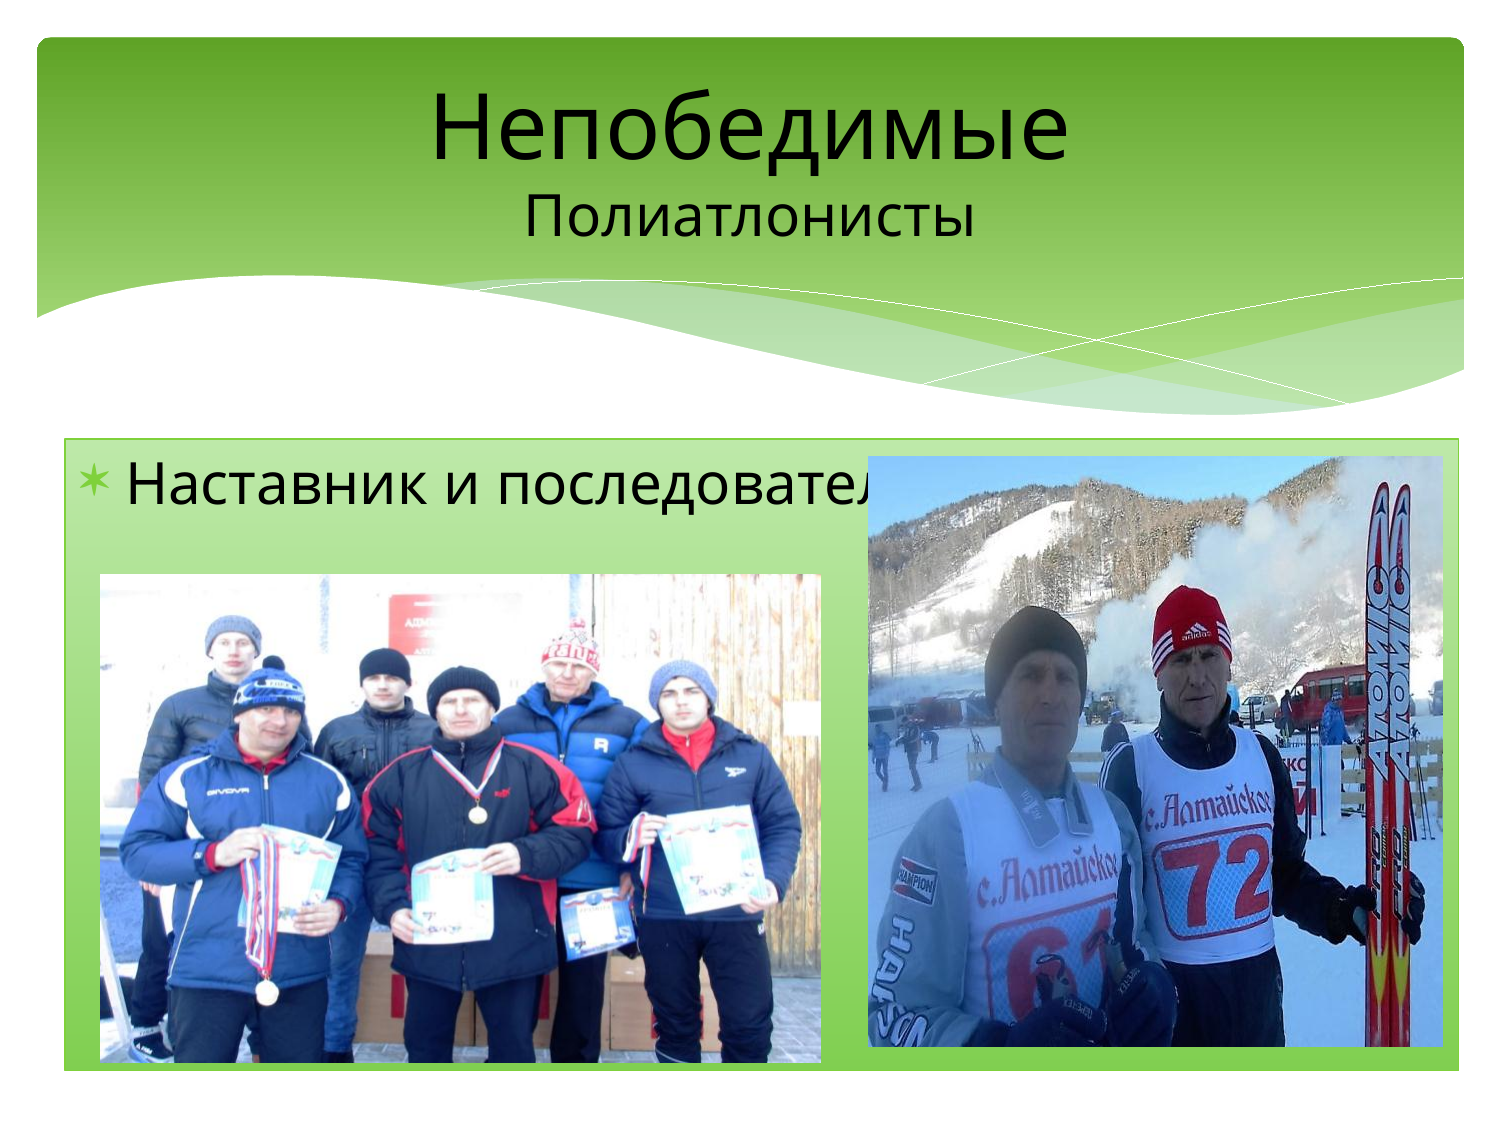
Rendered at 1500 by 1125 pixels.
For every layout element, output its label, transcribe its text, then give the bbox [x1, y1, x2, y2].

picture [100, 574, 822, 1063]
title Непобедимые Полиатлонисты [75, 55, 1425, 261]
picture [867, 455, 1444, 1048]
list Наставник и последователи [64, 438, 1459, 1071]
